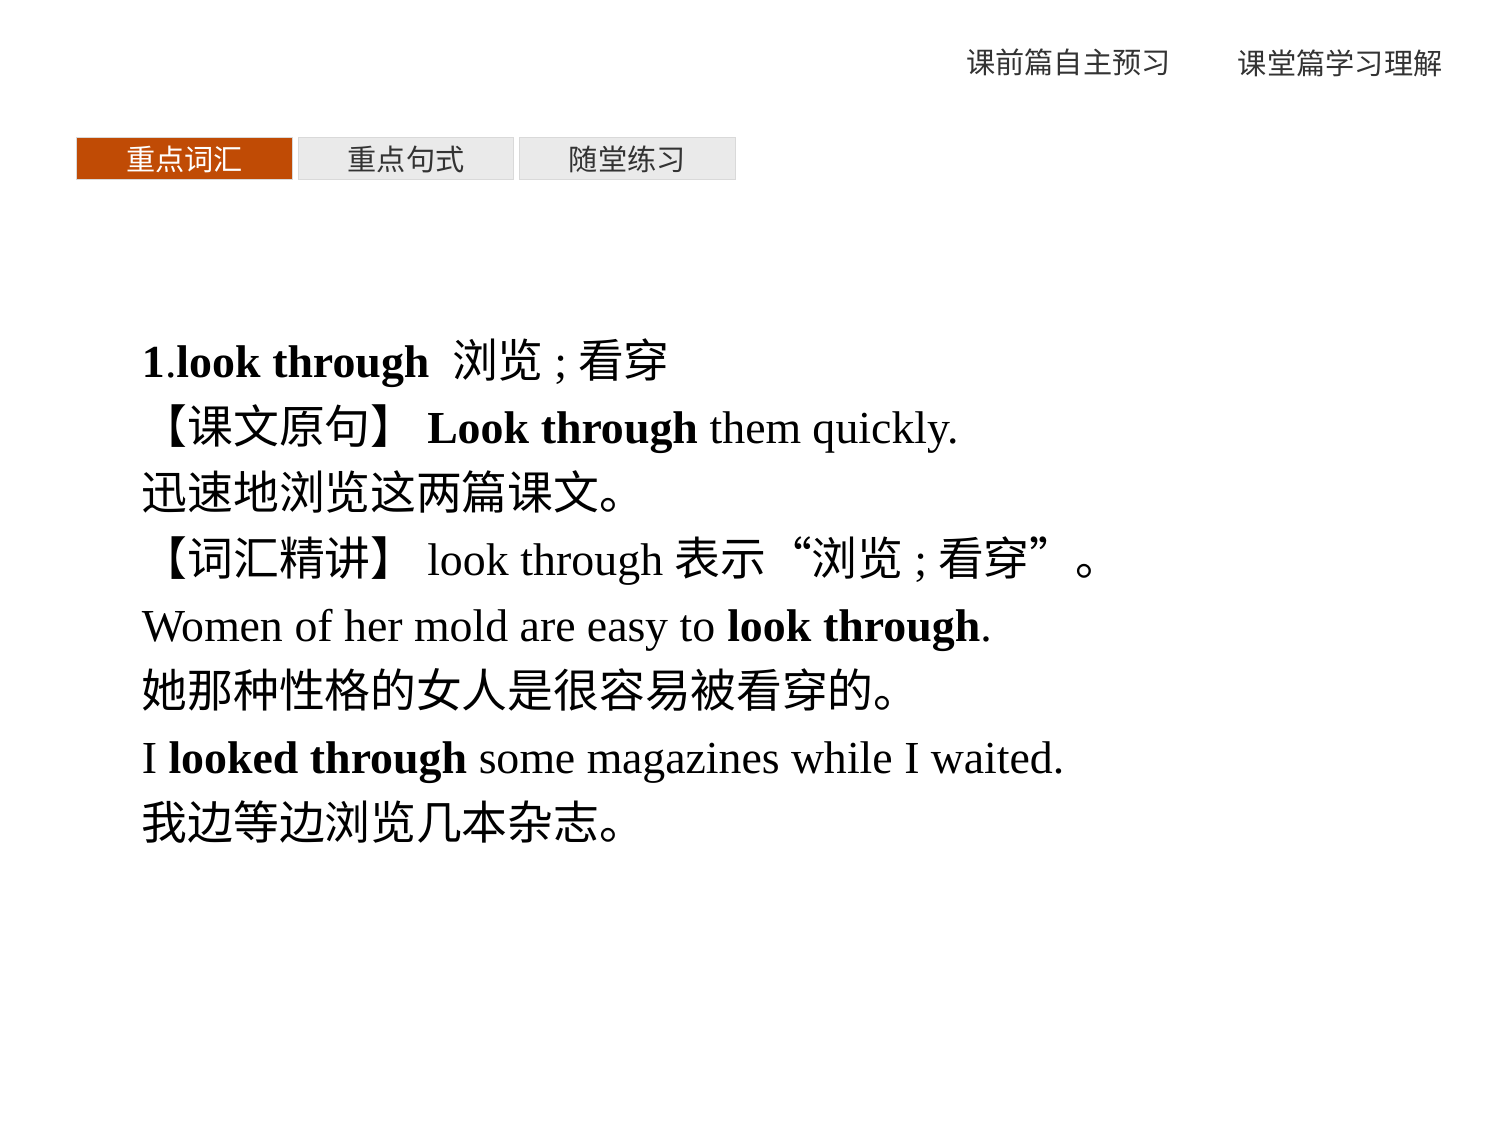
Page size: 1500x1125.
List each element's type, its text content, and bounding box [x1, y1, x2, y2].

text_box 1.look through 浏览;看穿 【课文原句】Look through them quickly. 迅速地浏览这两篇课文。 【词汇精讲】look through表示“浏览;看穿”。 Women of her mold are easy to look through. 她那种性格的女人是很容易被看穿的。 I looked through some magazines while I waited. 我边等边浏览几本杂志。 [83, 313, 1417, 856]
text_box 重点句式 [297, 136, 515, 181]
text_box 随堂练习 [519, 136, 736, 181]
text_box 重点词汇 [76, 136, 293, 181]
